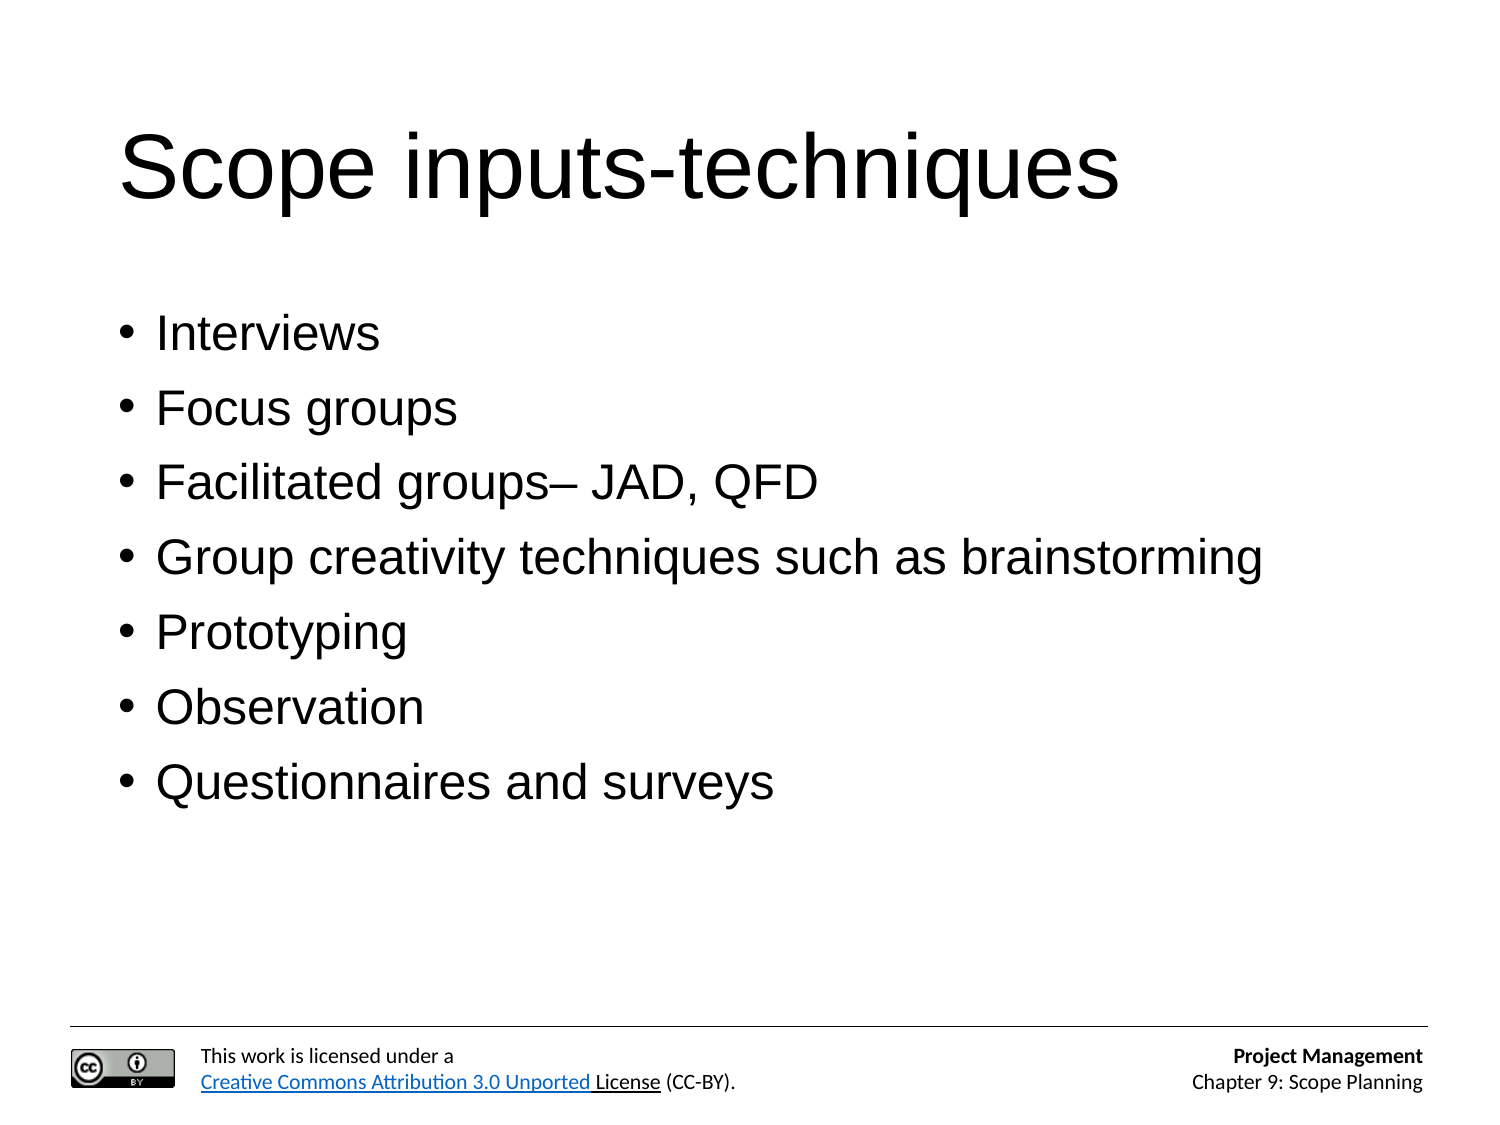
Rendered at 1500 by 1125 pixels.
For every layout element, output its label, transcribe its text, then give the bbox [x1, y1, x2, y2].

list Interviews Focus groups Facilitated groups– JAD, QFD Group creativity techniques such as brainstorming Prototyping Observation Questionnaires and surveys [103, 299, 1397, 1014]
picture [71, 1049, 175, 1088]
title Scope inputs-techniques [103, 59, 1397, 278]
